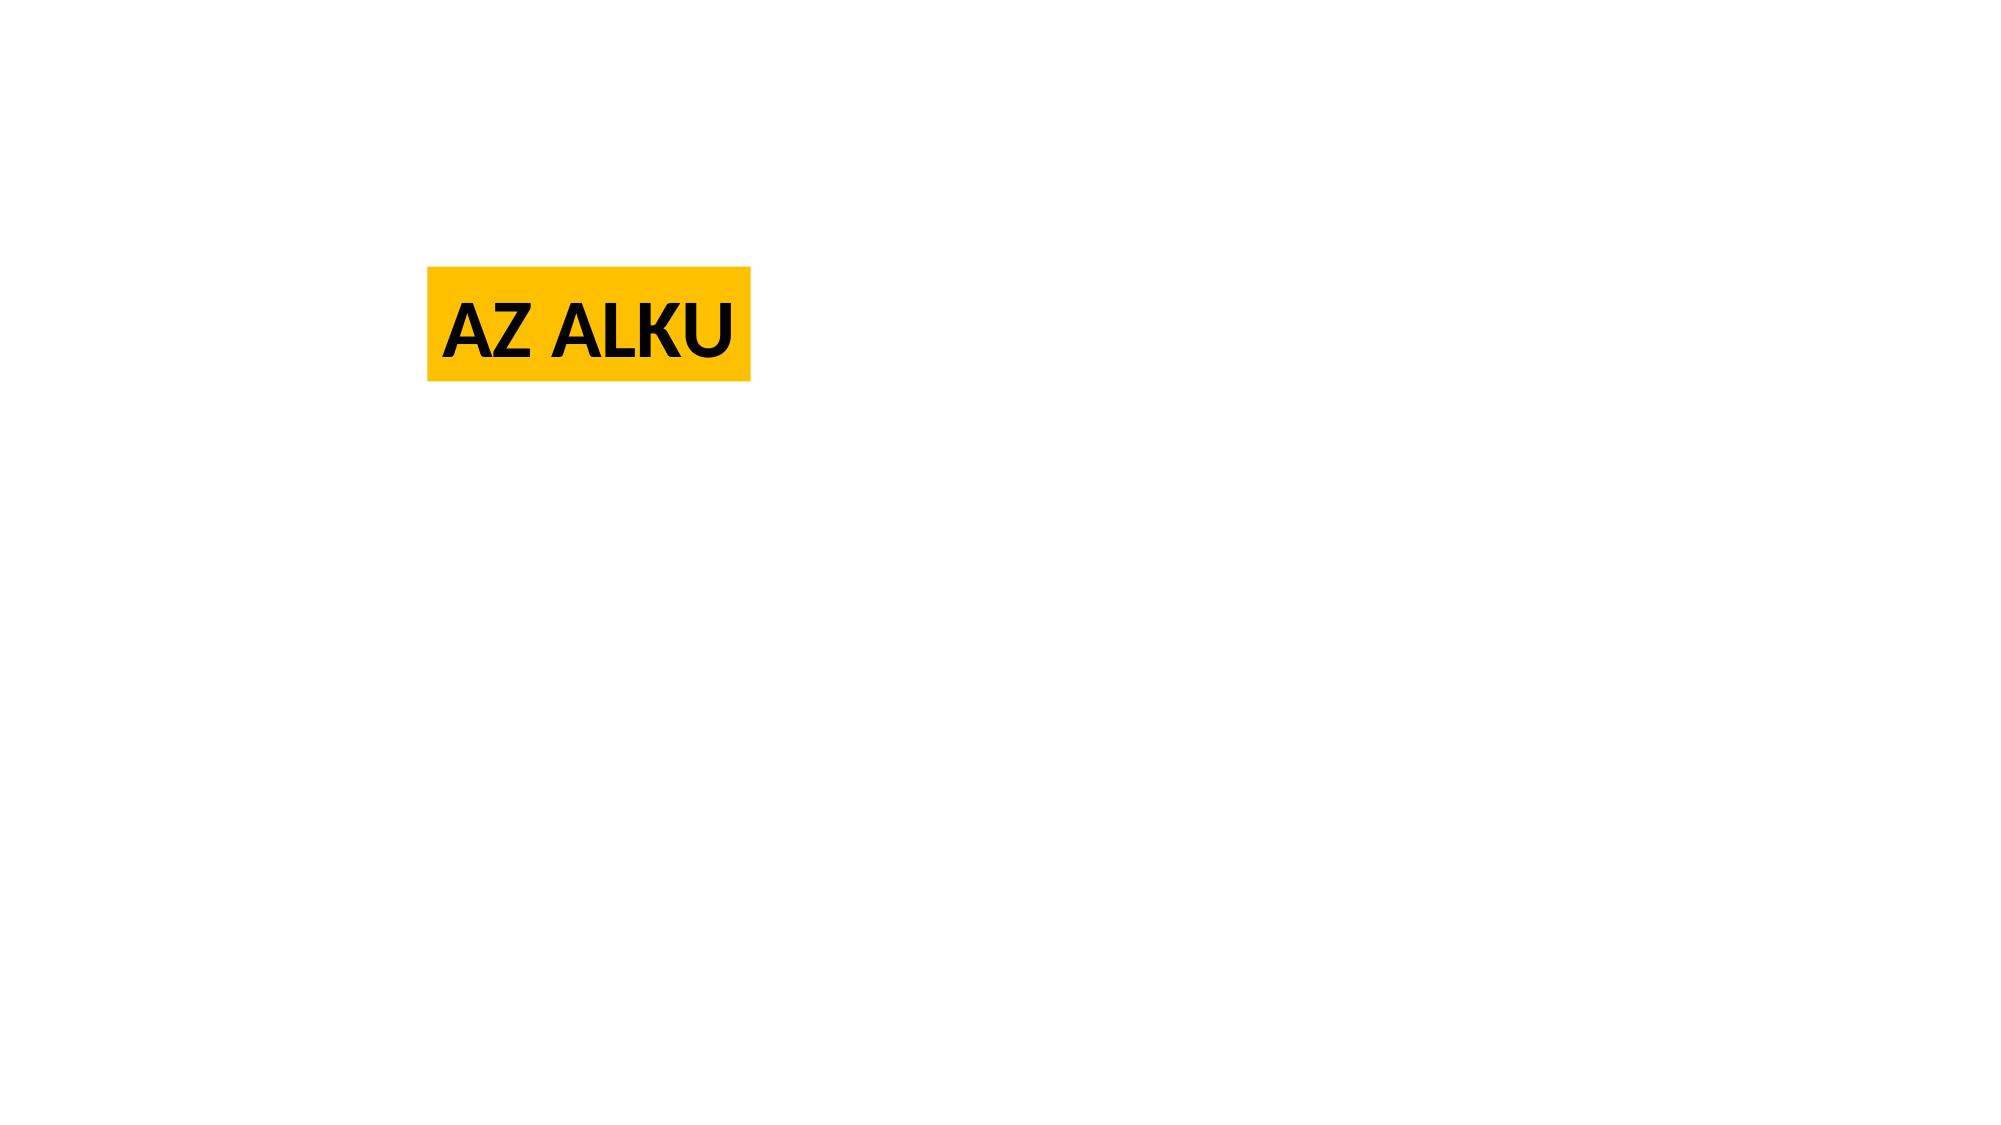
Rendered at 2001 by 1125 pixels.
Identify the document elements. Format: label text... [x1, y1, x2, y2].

text_box AZ ALKU [427, 266, 751, 382]
